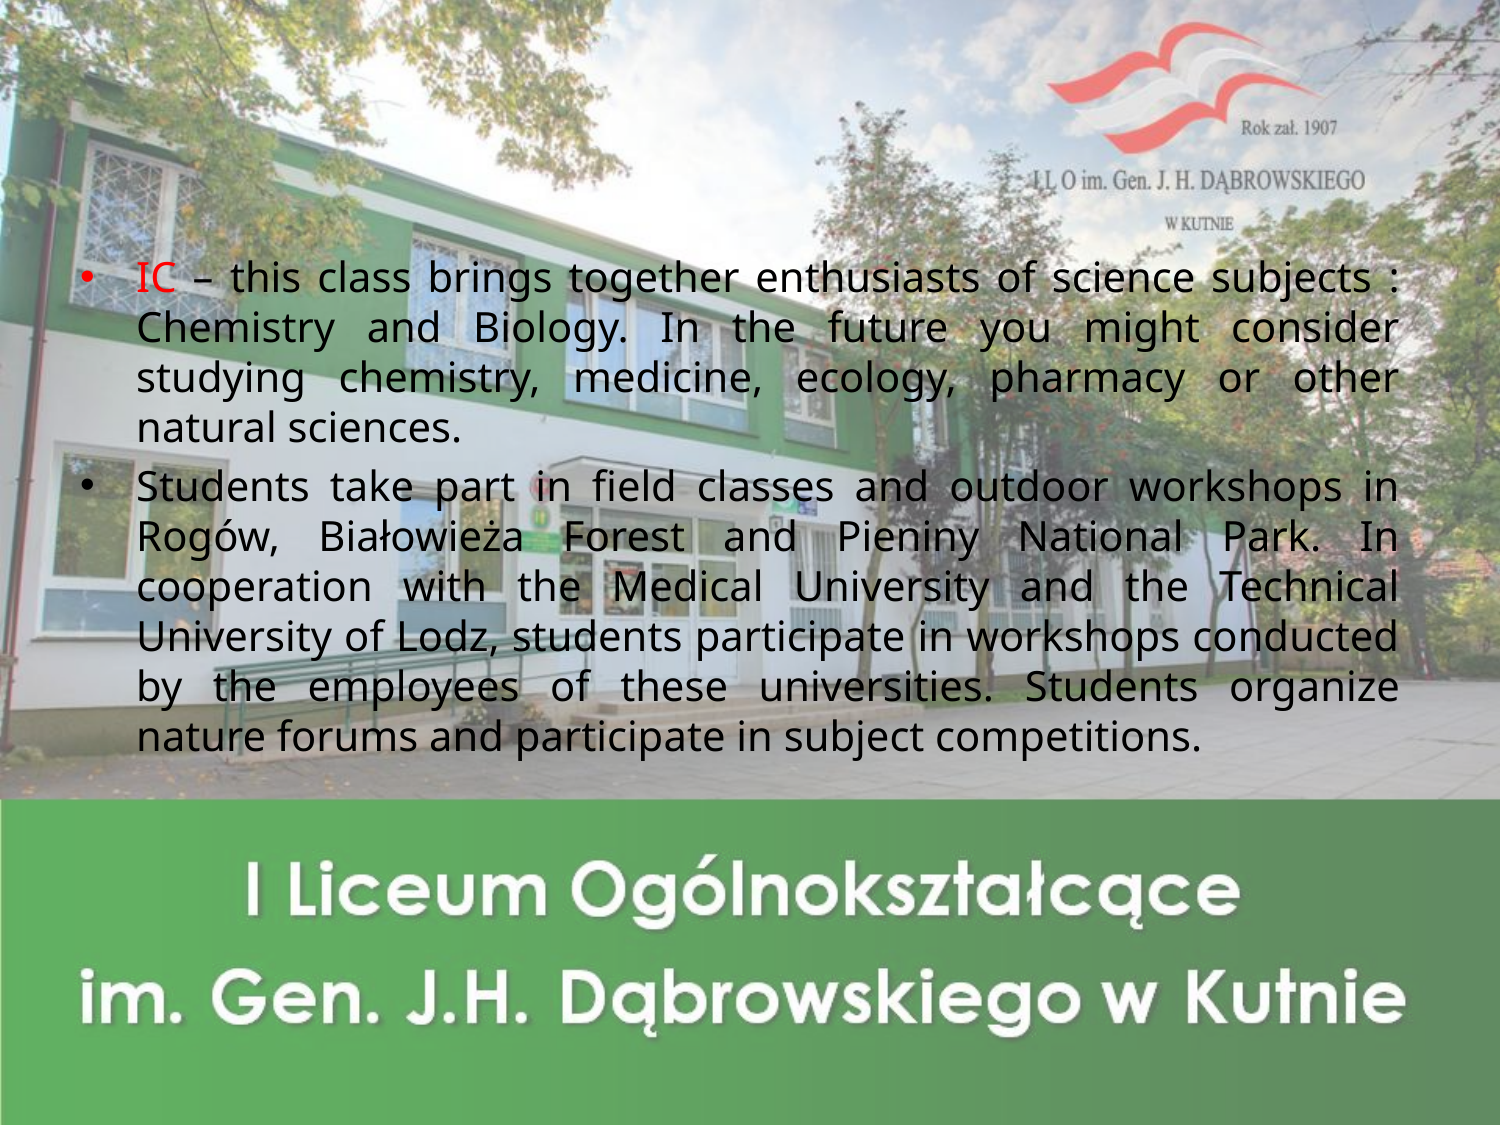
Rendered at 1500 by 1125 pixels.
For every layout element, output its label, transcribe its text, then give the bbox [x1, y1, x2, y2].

list IC – this class brings together enthusiasts of science subjects : Chemistry and Biology. In the future you might consider studying chemistry, medicine, ecology, pharmacy or other natural sciences. Students take part in field classes and outdoor workshops in Rogów, Białowieża Forest and Pieniny National Park. In cooperation with the Medical University and the Technical University of Lodz, students participate in workshops conducted by the employees of these universities. Students organize nature forums and participate in subject competitions. [64, 243, 1415, 986]
